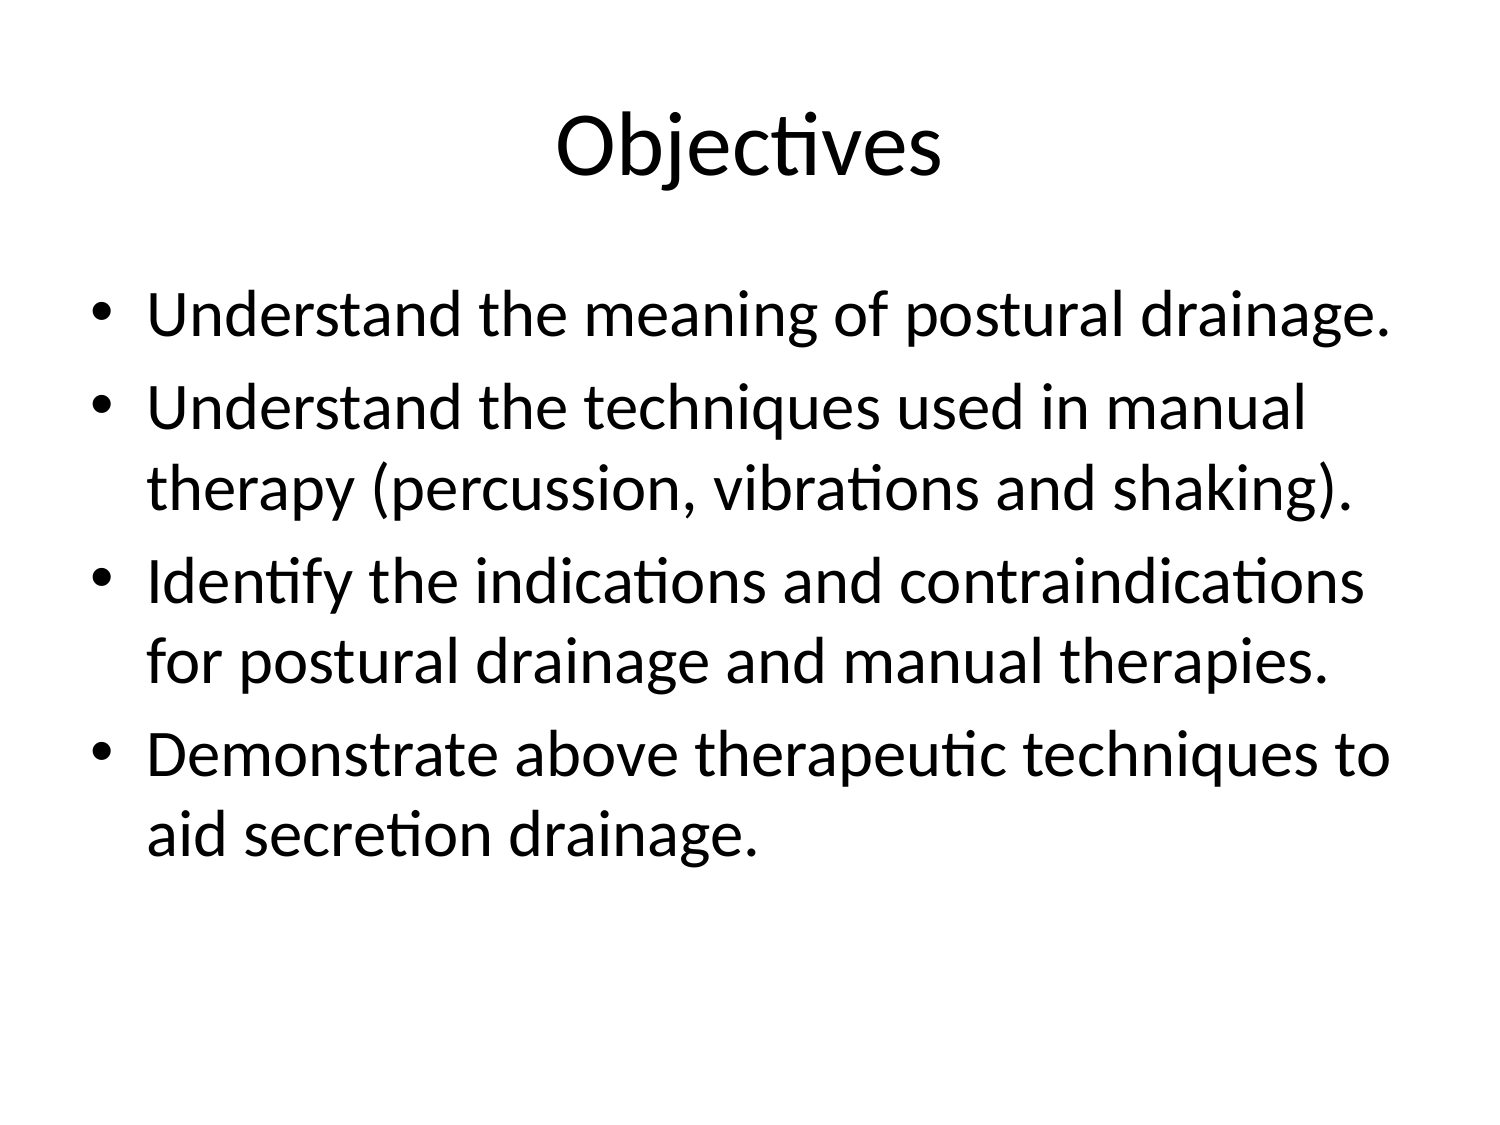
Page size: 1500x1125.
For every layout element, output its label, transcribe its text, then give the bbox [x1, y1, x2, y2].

title Objectives [74, 44, 1426, 233]
list Understand the meaning of postural drainage. Understand the techniques used in manual therapy (percussion, vibrations and shaking). Identify the indications and contraindications for postural drainage and manual therapies. Demonstrate above therapeutic techniques to aid secretion drainage. [74, 262, 1426, 1006]
